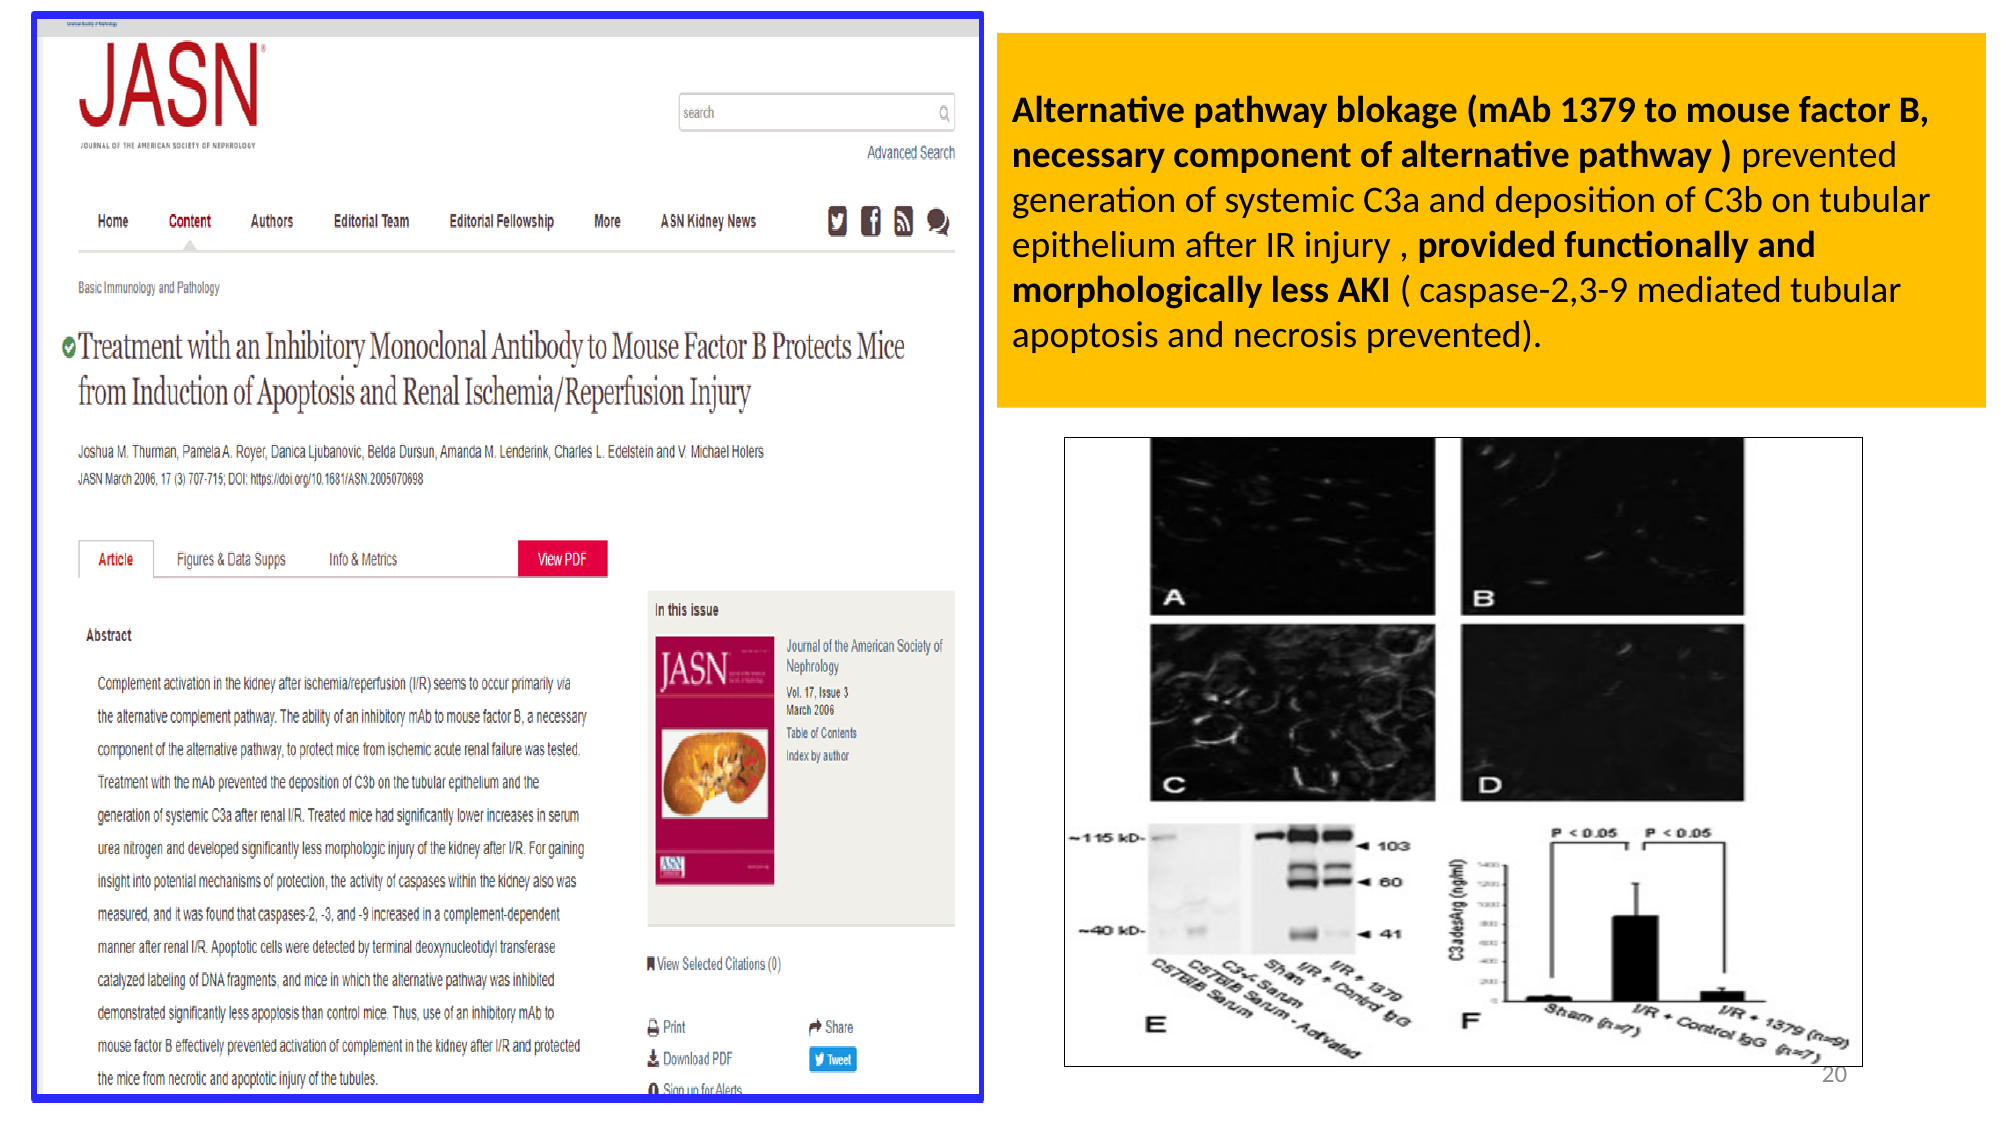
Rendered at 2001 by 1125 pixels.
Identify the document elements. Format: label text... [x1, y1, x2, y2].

slide_number 20 [1412, 1067, 1863, 1103]
text_box Alternative pathway blokage (mAb 1379 to mouse factor B, necessary component of alternative pathway ) prevented generation of systemic C3a and deposition of C3b on tubular epithelium after IR injury , provided functionally and morphologically less AKI ( caspase-2,3-9 mediated tubular apoptosis and necrosis prevented). [997, 32, 1986, 408]
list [31, 11, 984, 1103]
picture [1064, 437, 1863, 1067]
